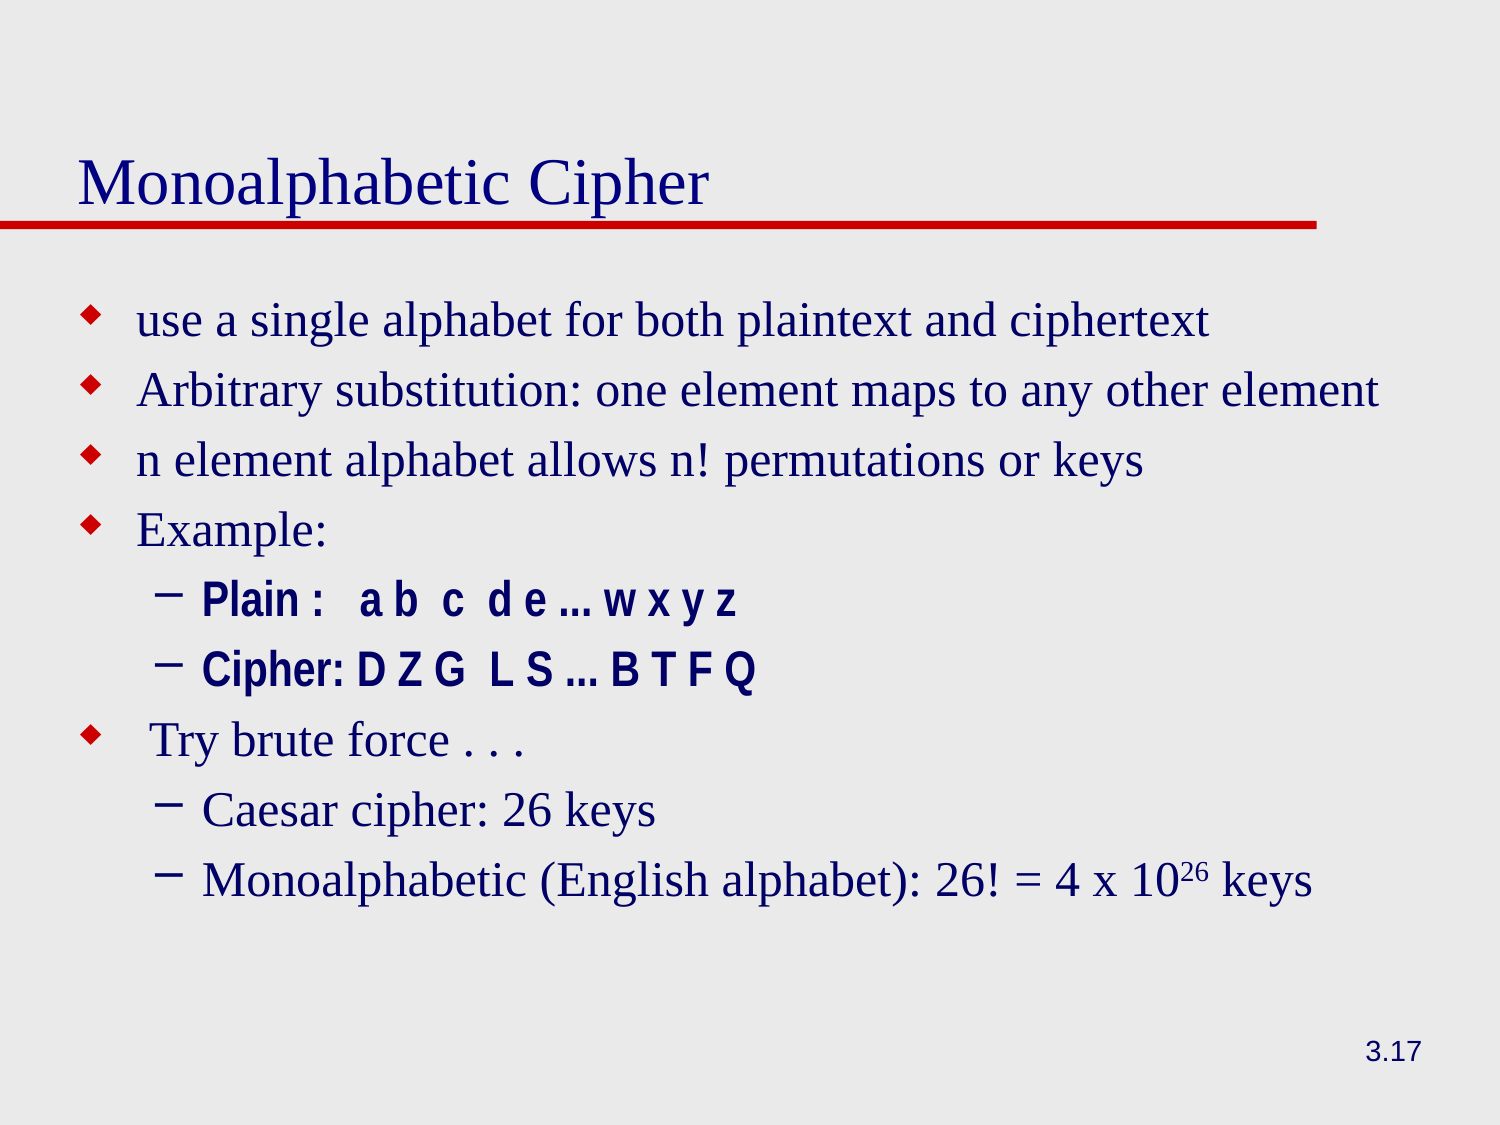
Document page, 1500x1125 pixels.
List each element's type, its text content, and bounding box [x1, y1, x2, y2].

list use a single alphabet for both plaintext and ciphertext Arbitrary substitution: one element maps to any other element n element alphabet allows n! permutations or keys Example: Plain : a b c d e ... w x y z Cipher: D Z G L S ... B T F Q Try brute force . . . Caesar cipher: 26 keys Monoalphabetic (English alphabet): 26! = 4 x 1026 keys [64, 278, 1428, 1036]
slide_number 3.17 [1124, 1012, 1438, 1088]
title Monoalphabetic Cipher [62, 43, 1338, 226]
